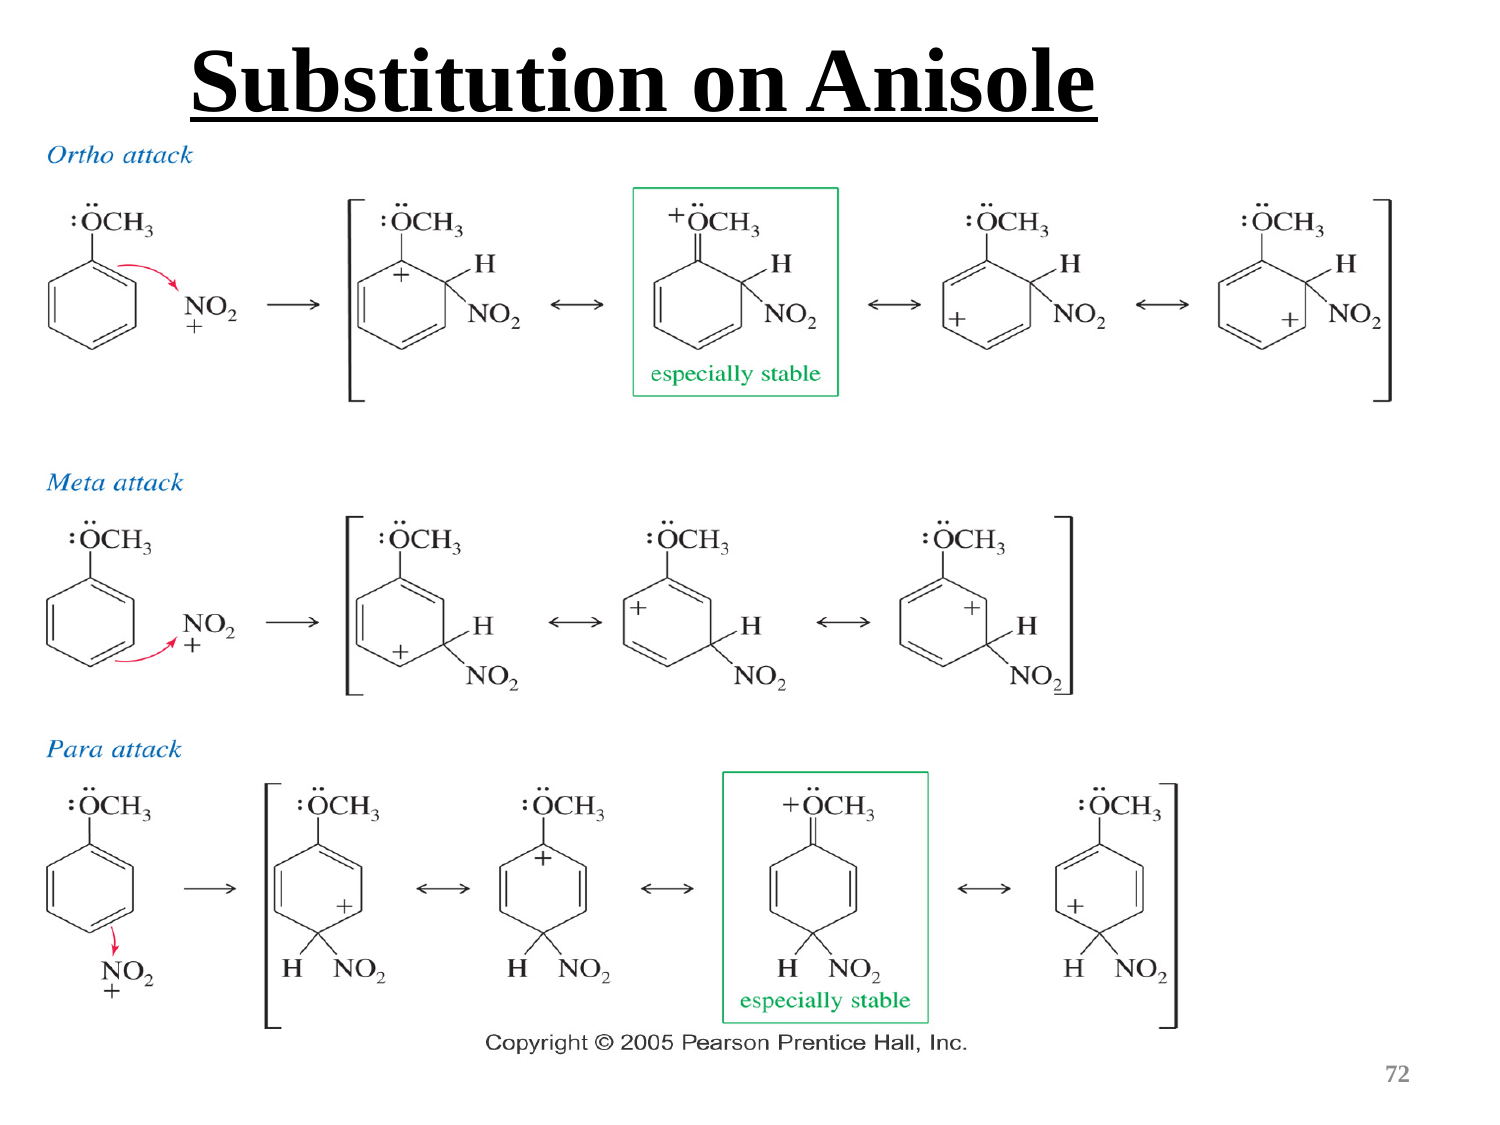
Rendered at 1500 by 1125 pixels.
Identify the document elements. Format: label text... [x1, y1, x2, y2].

picture [37, 137, 1401, 1059]
title Substitution on Anisole [99, 0, 1188, 135]
text_box 72 [1074, 1042, 1425, 1103]
